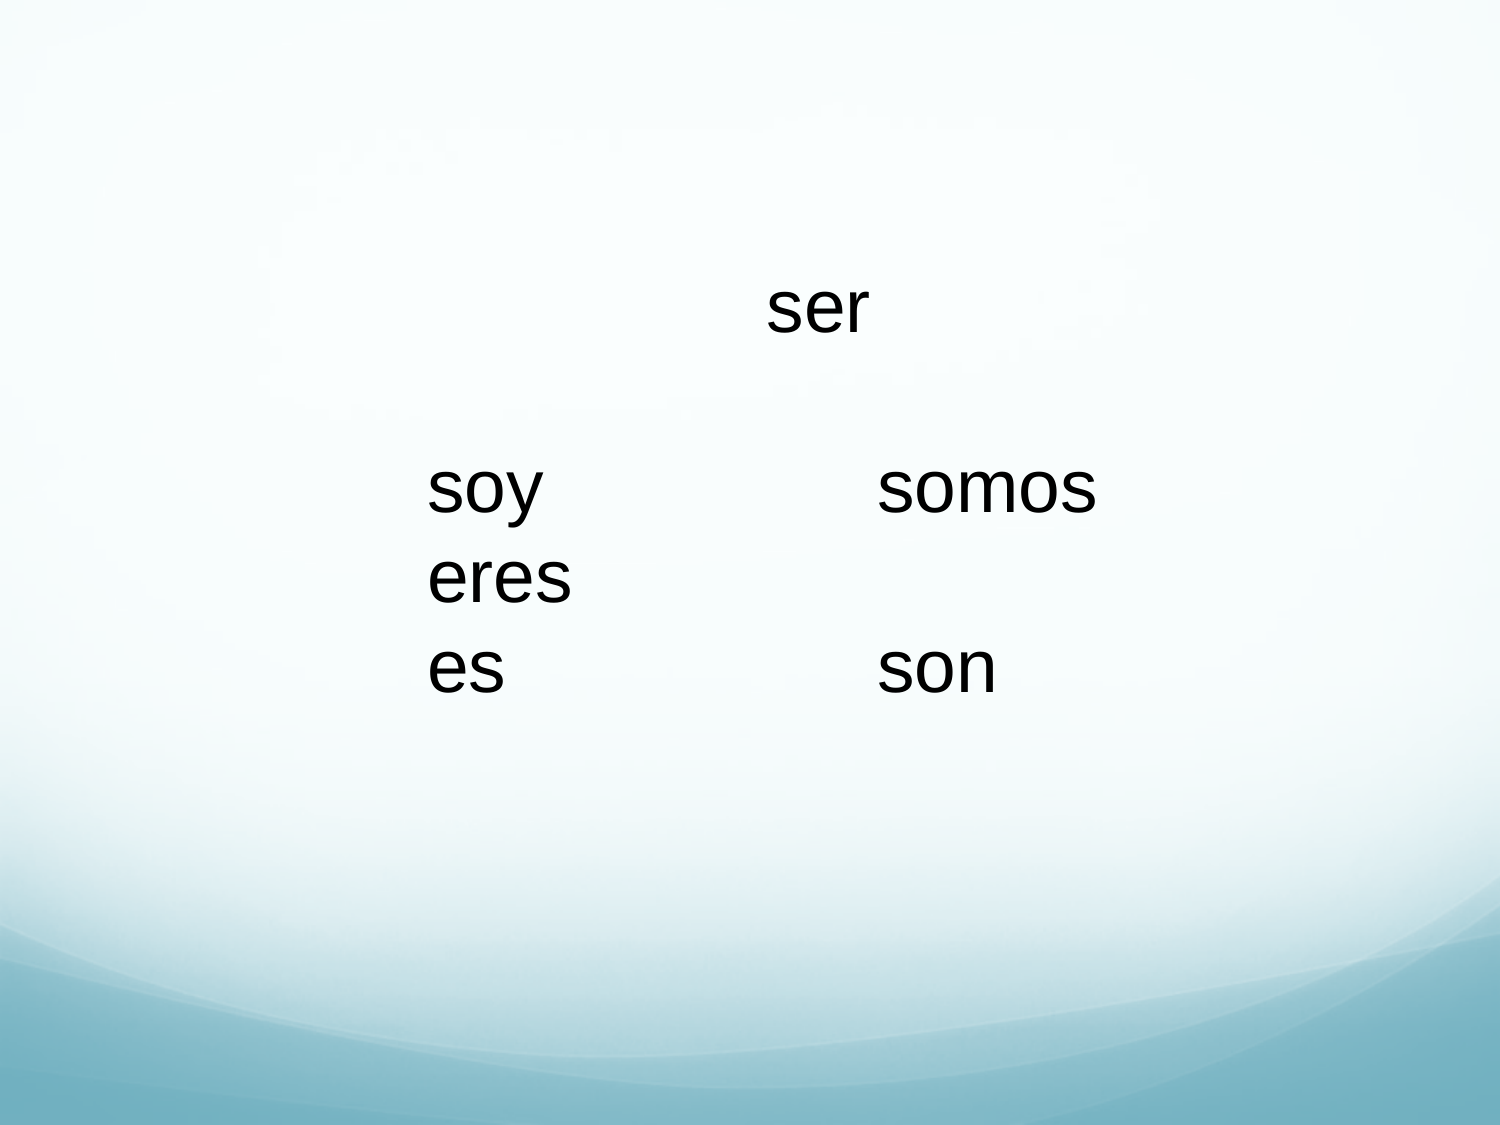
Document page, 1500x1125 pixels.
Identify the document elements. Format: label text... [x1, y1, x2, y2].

text_box ser soy somos eres es son [412, 249, 1225, 715]
